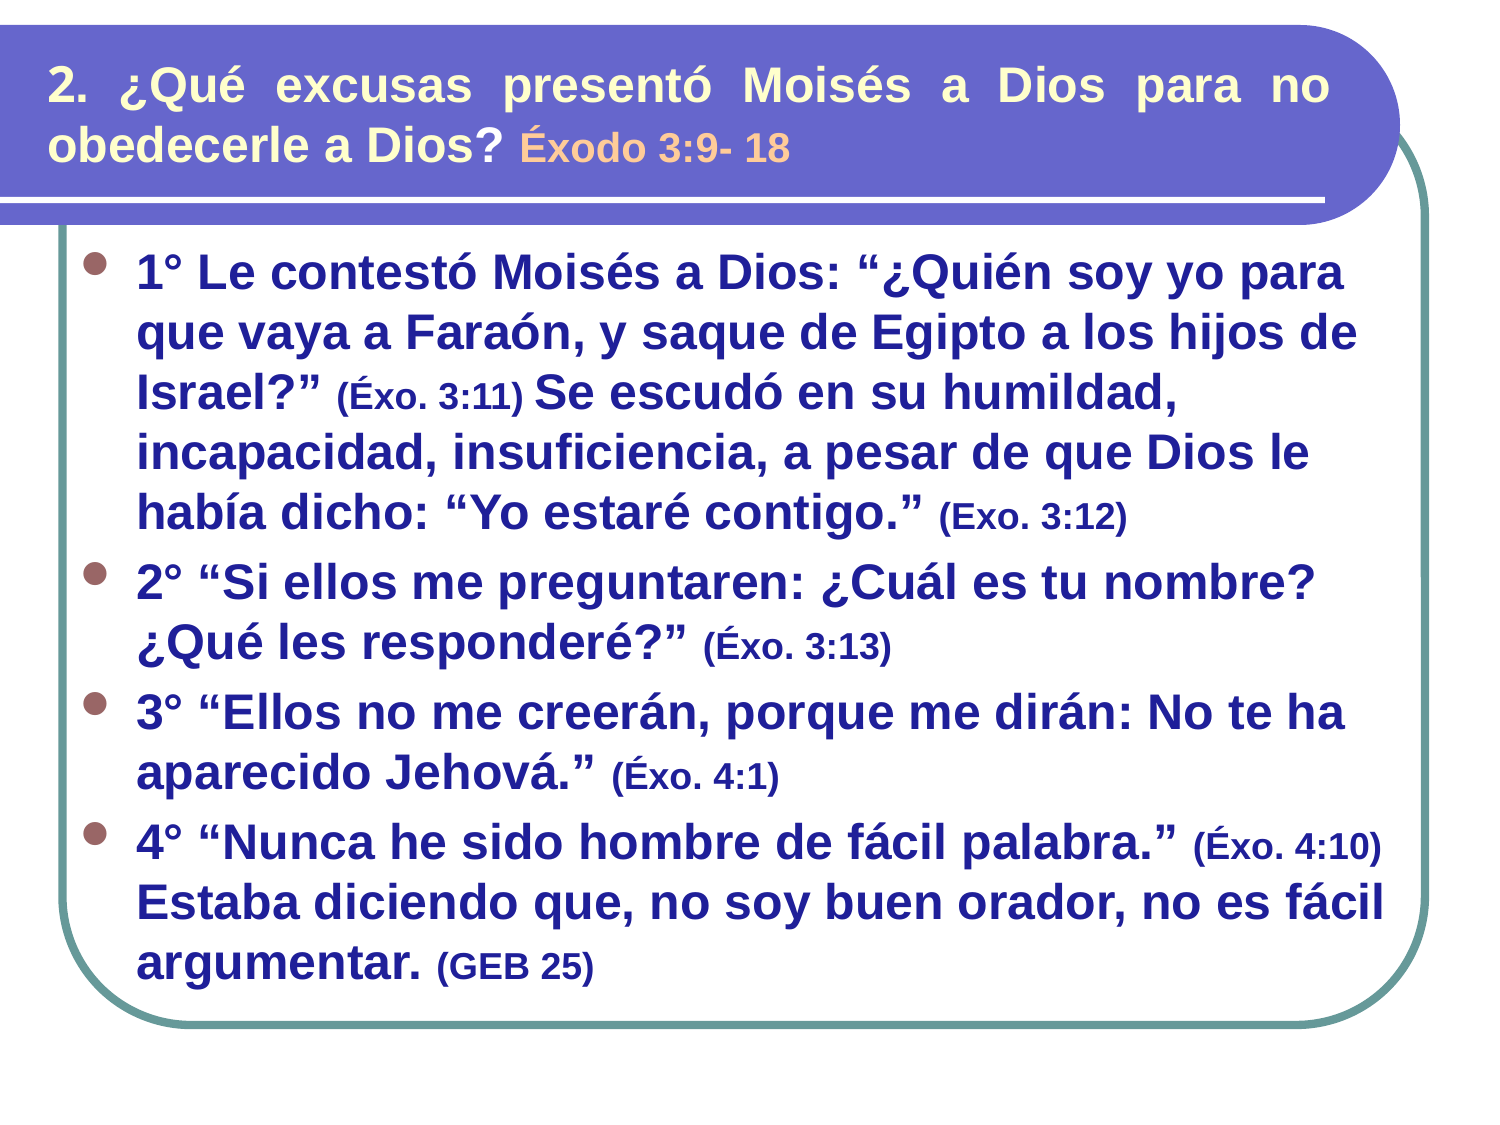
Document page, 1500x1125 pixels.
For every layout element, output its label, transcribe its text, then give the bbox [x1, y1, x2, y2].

title 2. ¿Qué excusas presentó Moisés a Dios para no obedecerle a Dios? Éxodo 3:9- 18 [31, 37, 1348, 188]
list 1° Le contestó Moisés a Dios: “¿Quién soy yo para que vaya a Faraón, y saque de Egipto a los hijos de Israel?” (Éxo. 3:11) Se escudó en su humildad, incapacidad, insuficiencia, a pesar de que Dios le había dicho: “Yo estaré contigo.” (Exo. 3:12) 2° “Si ellos me preguntaren: ¿Cuál es tu nombre? ¿Qué les responderé?” (Éxo. 3:13) 3° “Ellos no me creerán, porque me dirán: No te ha aparecido Jehová.” (Éxo. 4:1) 4° “Nunca he sido hombre de fácil palabra.” (Éxo. 4:10) Estaba diciendo que, no soy buen orador, no es fácil argumentar. (GEB 25) [64, 231, 1424, 1036]
